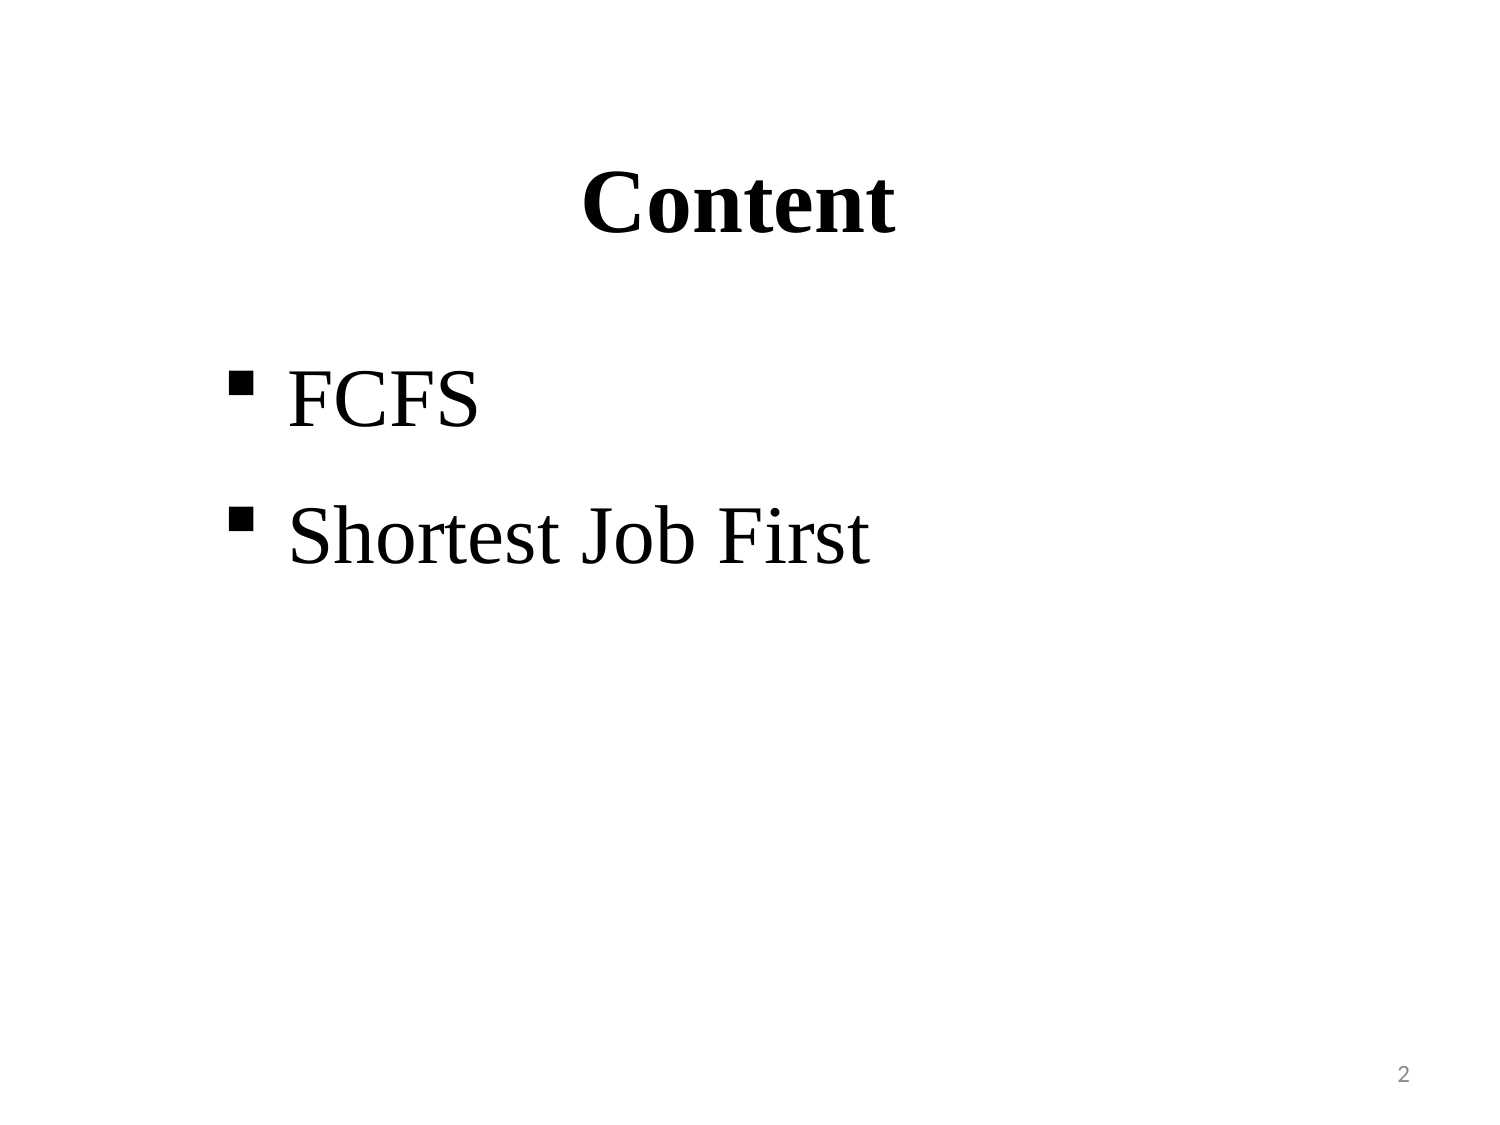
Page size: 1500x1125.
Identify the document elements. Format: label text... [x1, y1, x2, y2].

subtitle FCFS Shortest Job First [207, 315, 1377, 657]
slide_number 2 [1074, 1042, 1425, 1103]
title Content [101, 75, 1376, 317]
